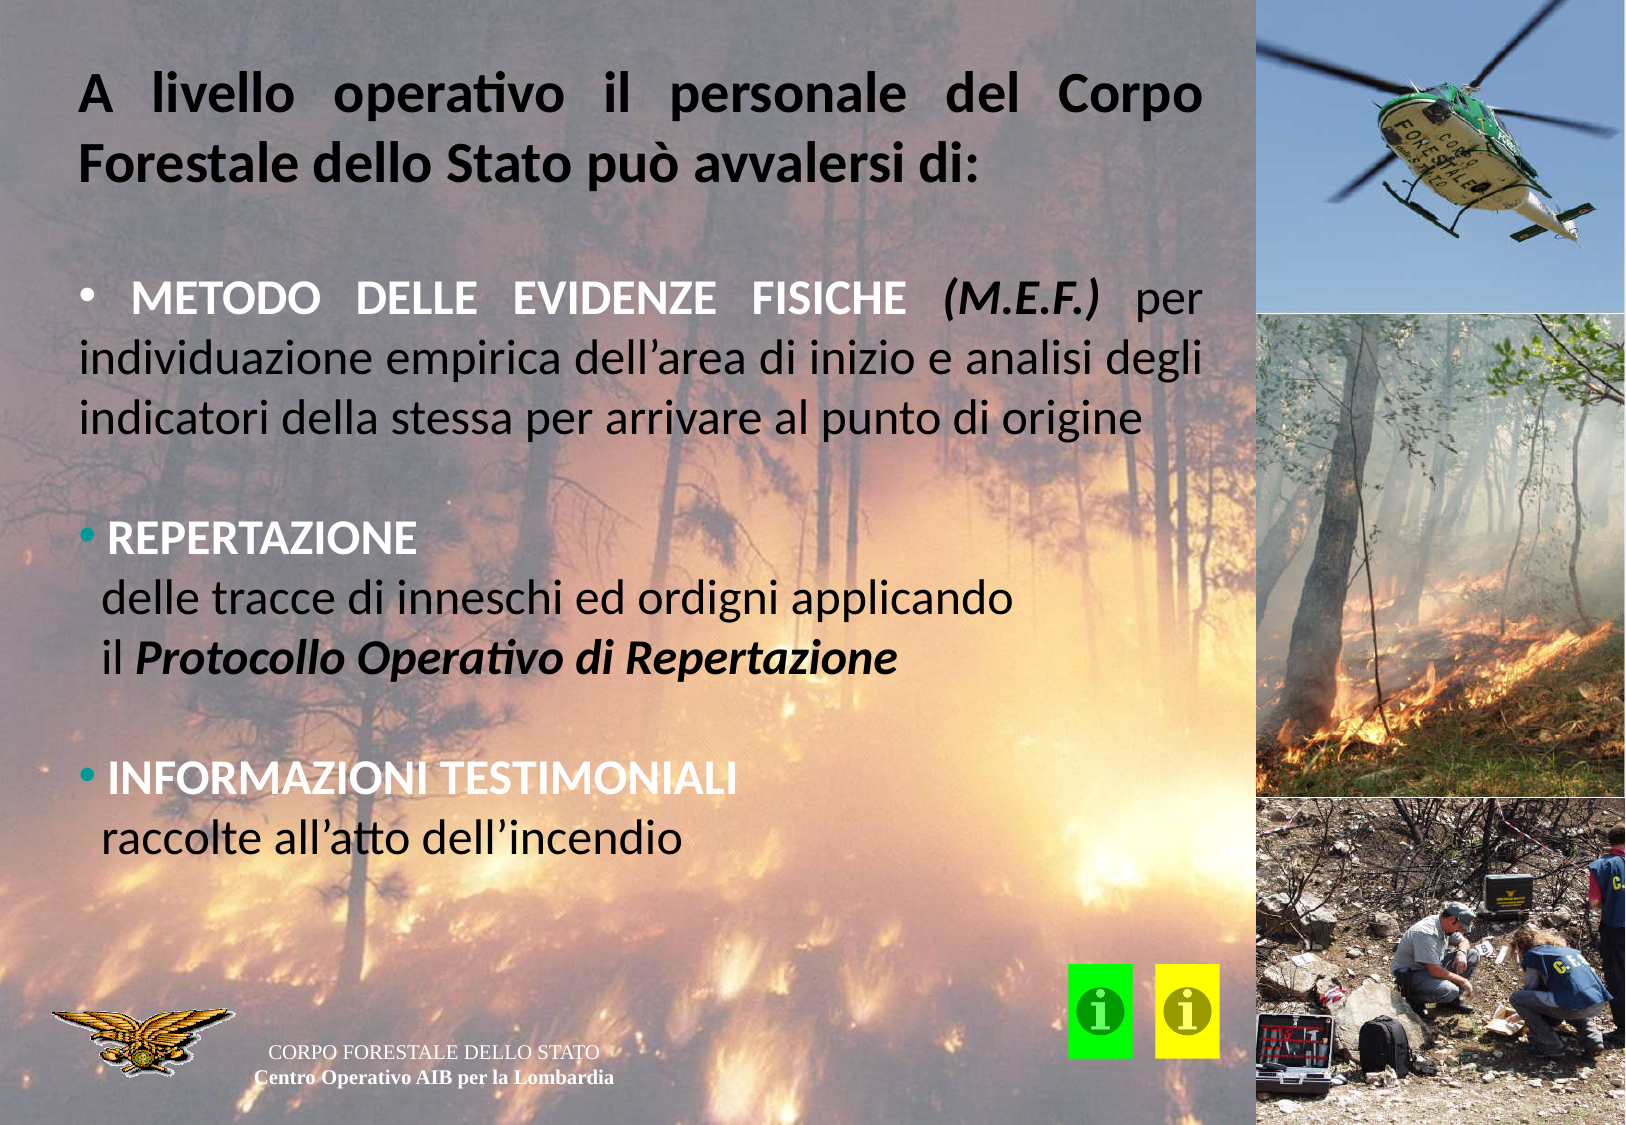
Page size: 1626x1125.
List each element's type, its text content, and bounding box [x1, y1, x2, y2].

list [1256, 0, 1625, 1125]
text_box CORPO FORESTALE DELLO STATO Centro Operativo AIB per la Lombardia [190, 1031, 678, 1097]
text_box [1155, 964, 1220, 1059]
text_box A livello operativo il personale del Corpo Forestale dello Stato può avvalersi di: METODO DELLE EVIDENZE FISICHE (M.E.F.) per individuazione empirica dell’area di inizio e analisi degli indicatori della stessa per arrivare al punto di origine REPERTAZIONE delle tracce di inneschi ed ordigni applicando il Protocollo Operativo di Repertazione INFORMAZIONI TESTIMONIALI raccolte all’atto dell’incendio [63, 46, 1219, 1125]
picture [0, 0, 1256, 1125]
text_box [1068, 964, 1133, 1059]
